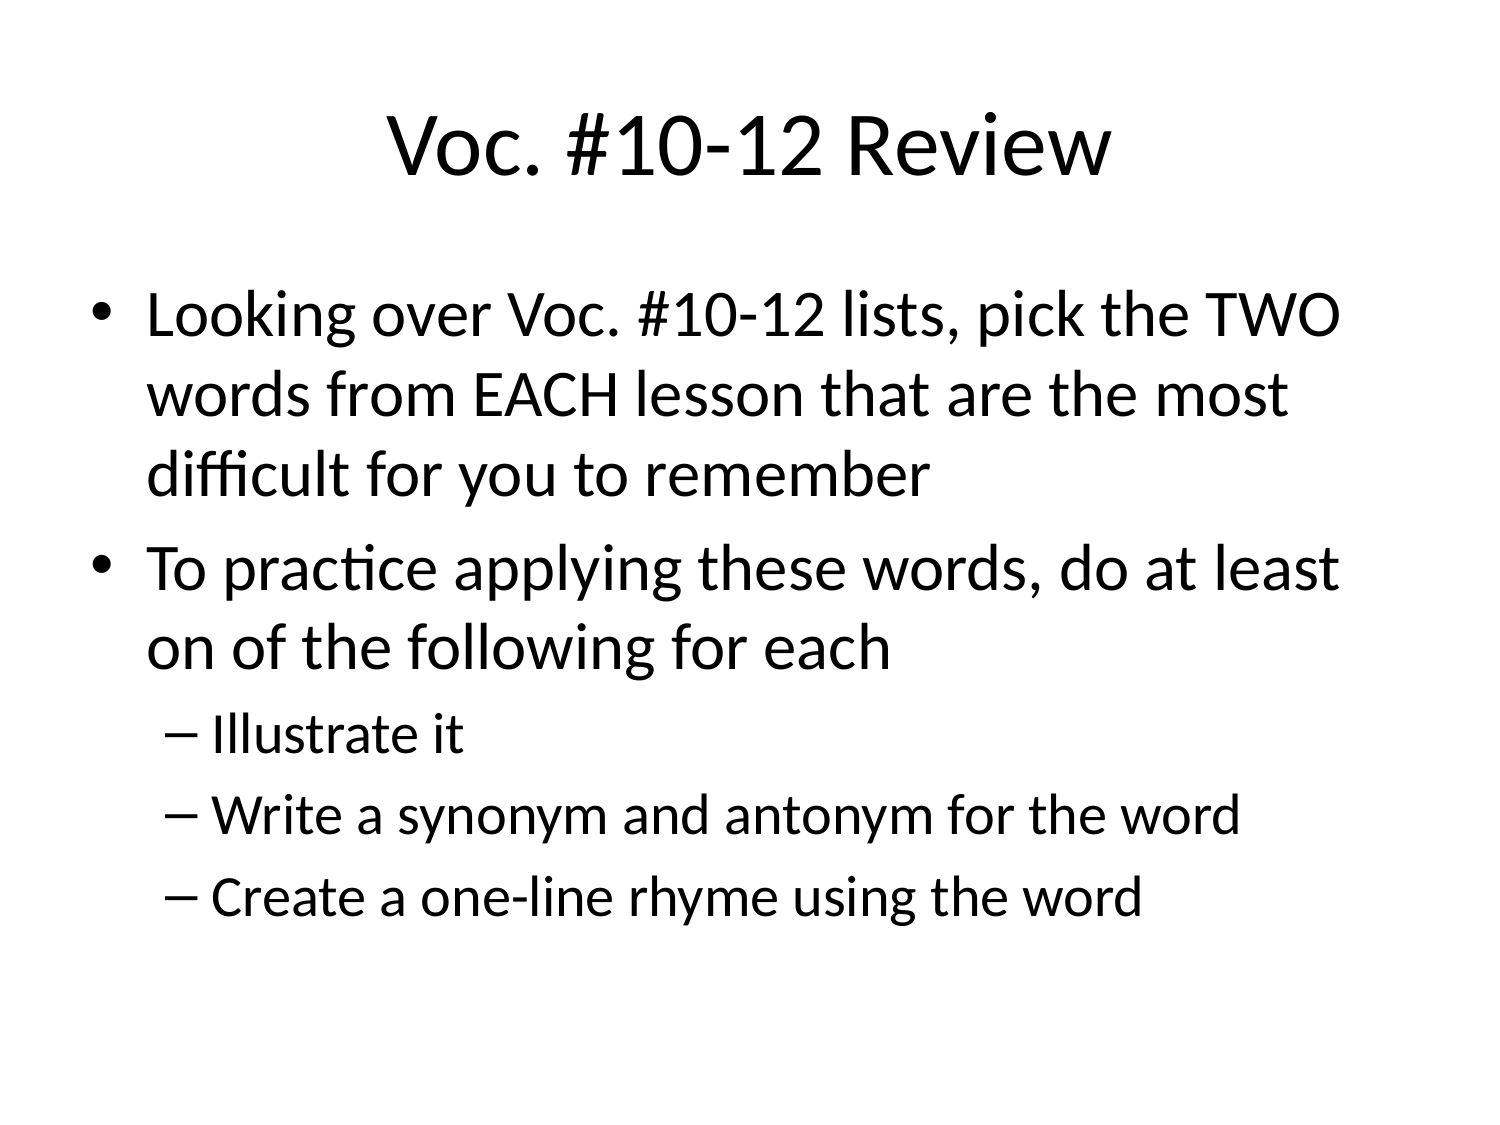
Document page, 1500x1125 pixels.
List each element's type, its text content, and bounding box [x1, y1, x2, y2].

list Looking over Voc. #10-12 lists, pick the TWO words from EACH lesson that are the most difficult for you to remember To practice applying these words, do at least on of the following for each Illustrate it Write a synonym and antonym for the word Create a one-line rhyme using the word [75, 262, 1425, 1005]
title Voc. #10-12 Review [75, 45, 1425, 233]
